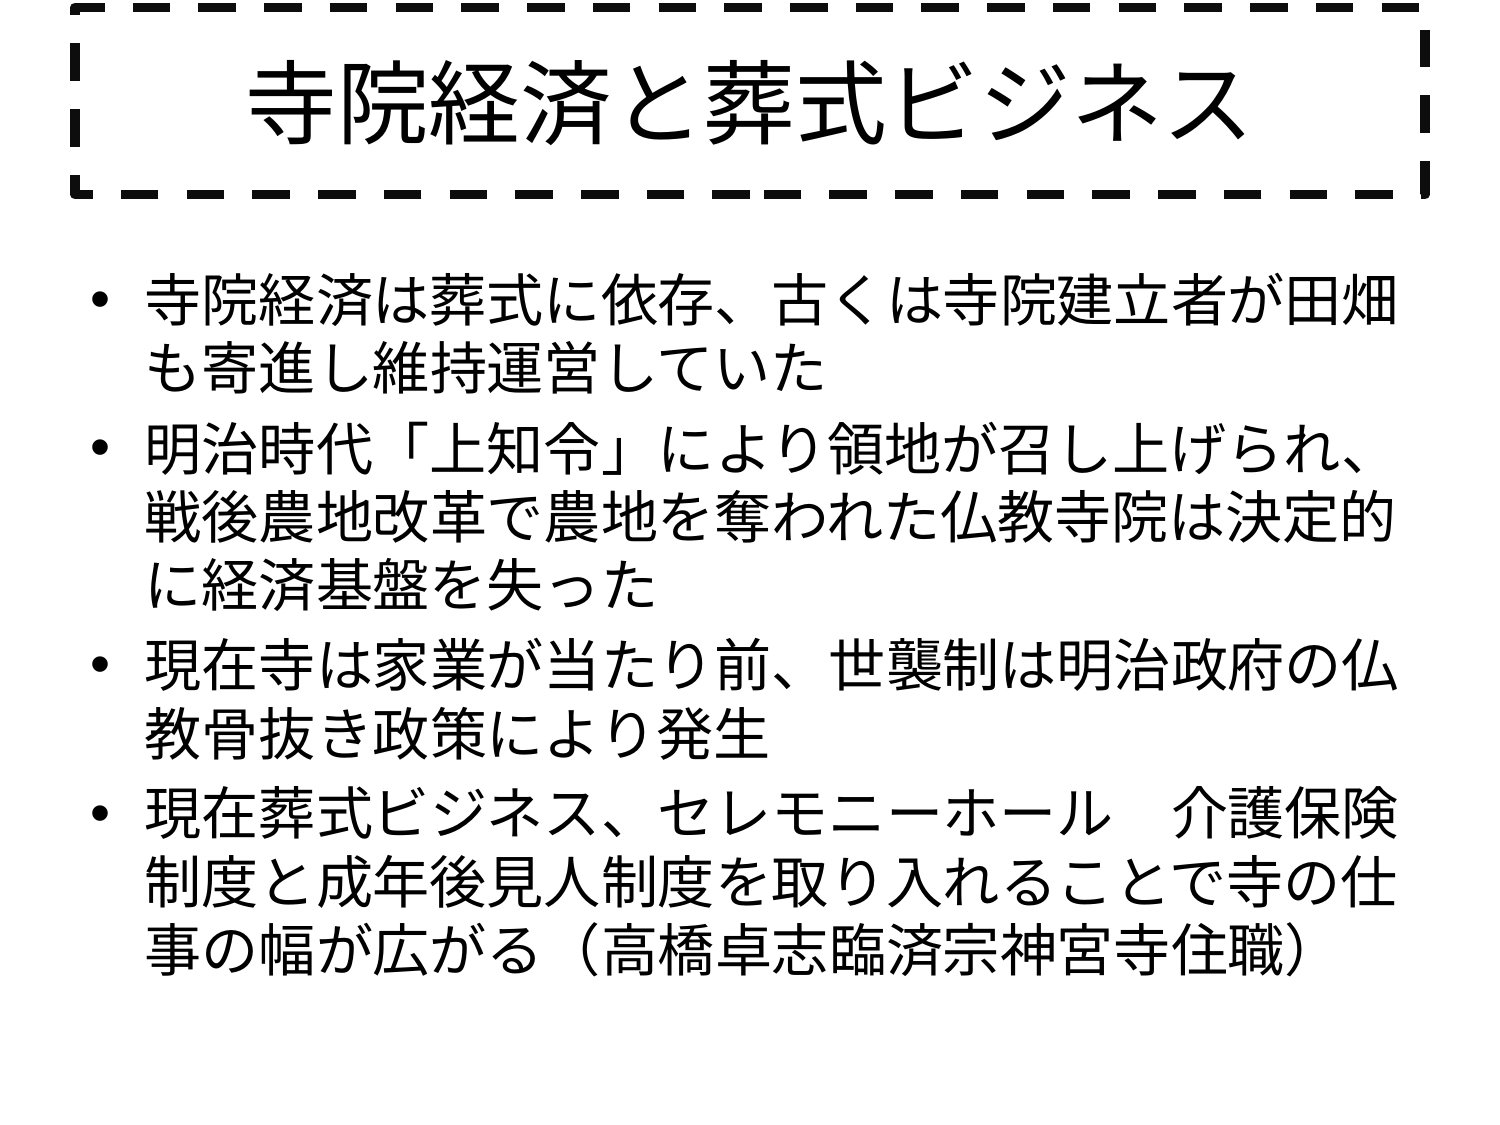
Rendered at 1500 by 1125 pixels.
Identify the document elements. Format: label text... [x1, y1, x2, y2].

title 寺院経済と葬式ビジネス [75, 7, 1425, 195]
list 寺院経済は葬式に依存、古くは寺院建立者が田畑も寄進し維持運営していた 明治時代「上知令」により領地が召し上げられ、戦後農地改革で農地を奪われた仏教寺院は決定的に経済基盤を失った 現在寺は家業が当たり前、世襲制は明治政府の仏教骨抜き政策により発生 現在葬式ビジネス、セレモニーホール 介護保険制度と成年後見人制度を取り入れることで寺の仕事の幅が広がる（高橋卓志臨済宗神宮寺住職） [75, 257, 1425, 1000]
